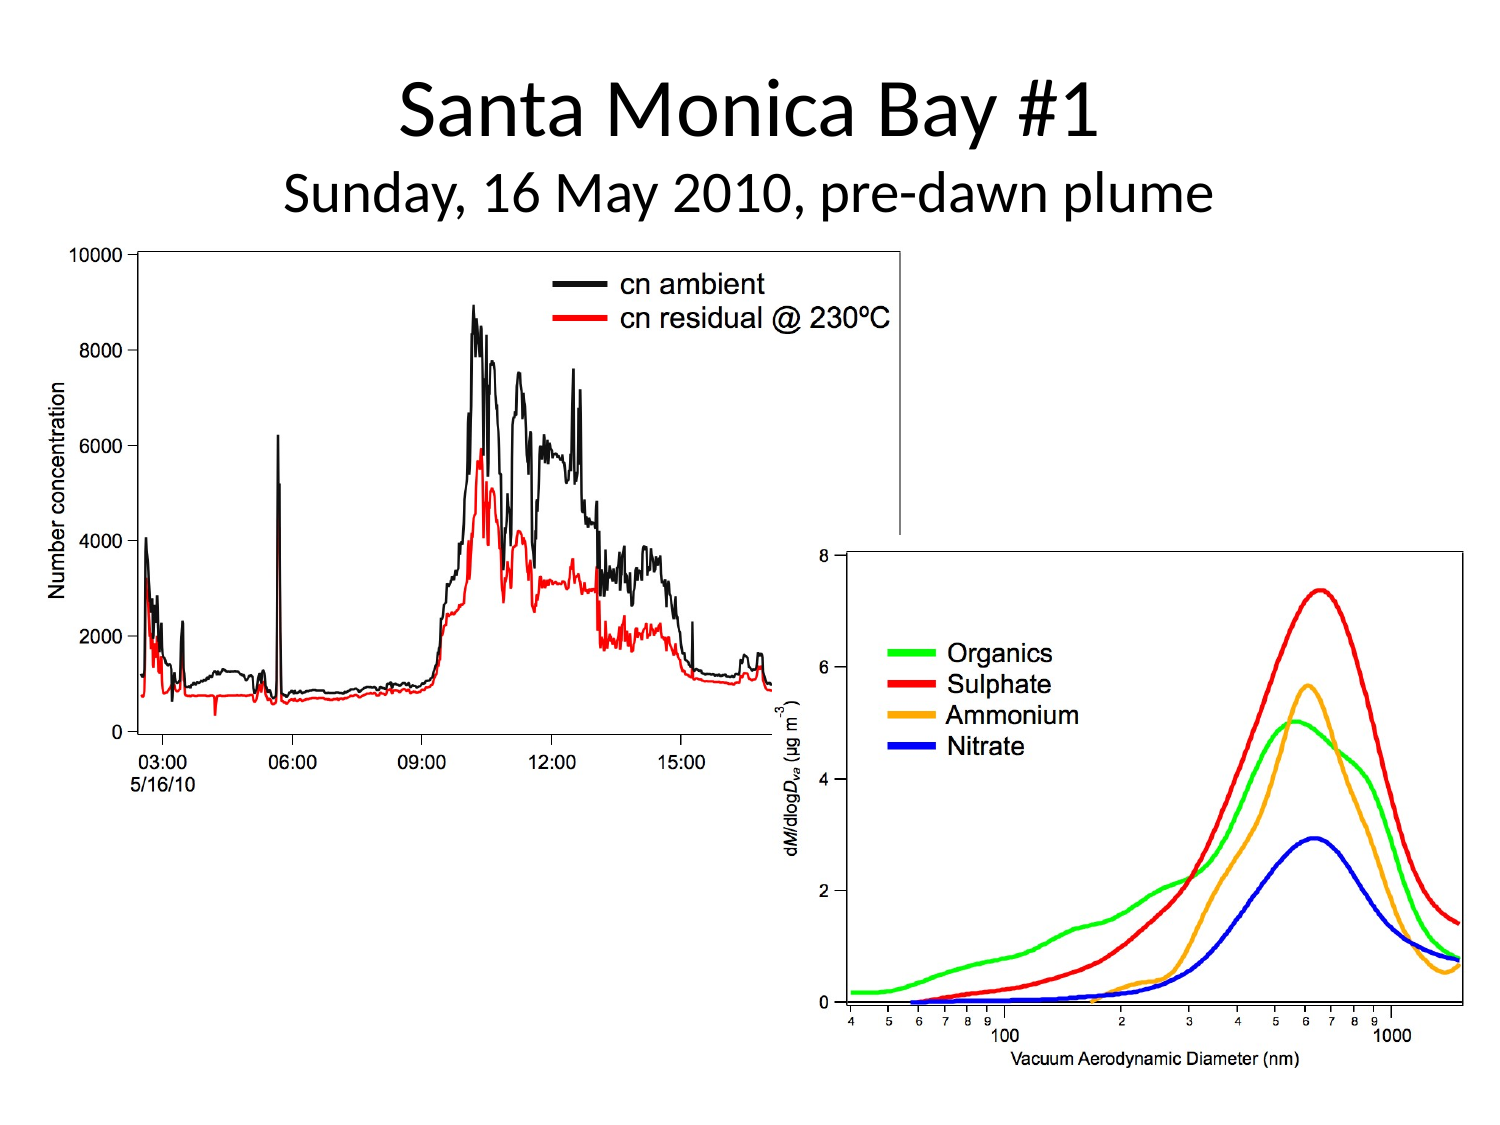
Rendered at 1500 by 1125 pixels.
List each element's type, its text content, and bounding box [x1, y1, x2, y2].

picture [31, 232, 1500, 1068]
title Santa Monica Bay #1 Sunday, 16 May 2010, pre-dawn plume [75, 45, 1425, 233]
